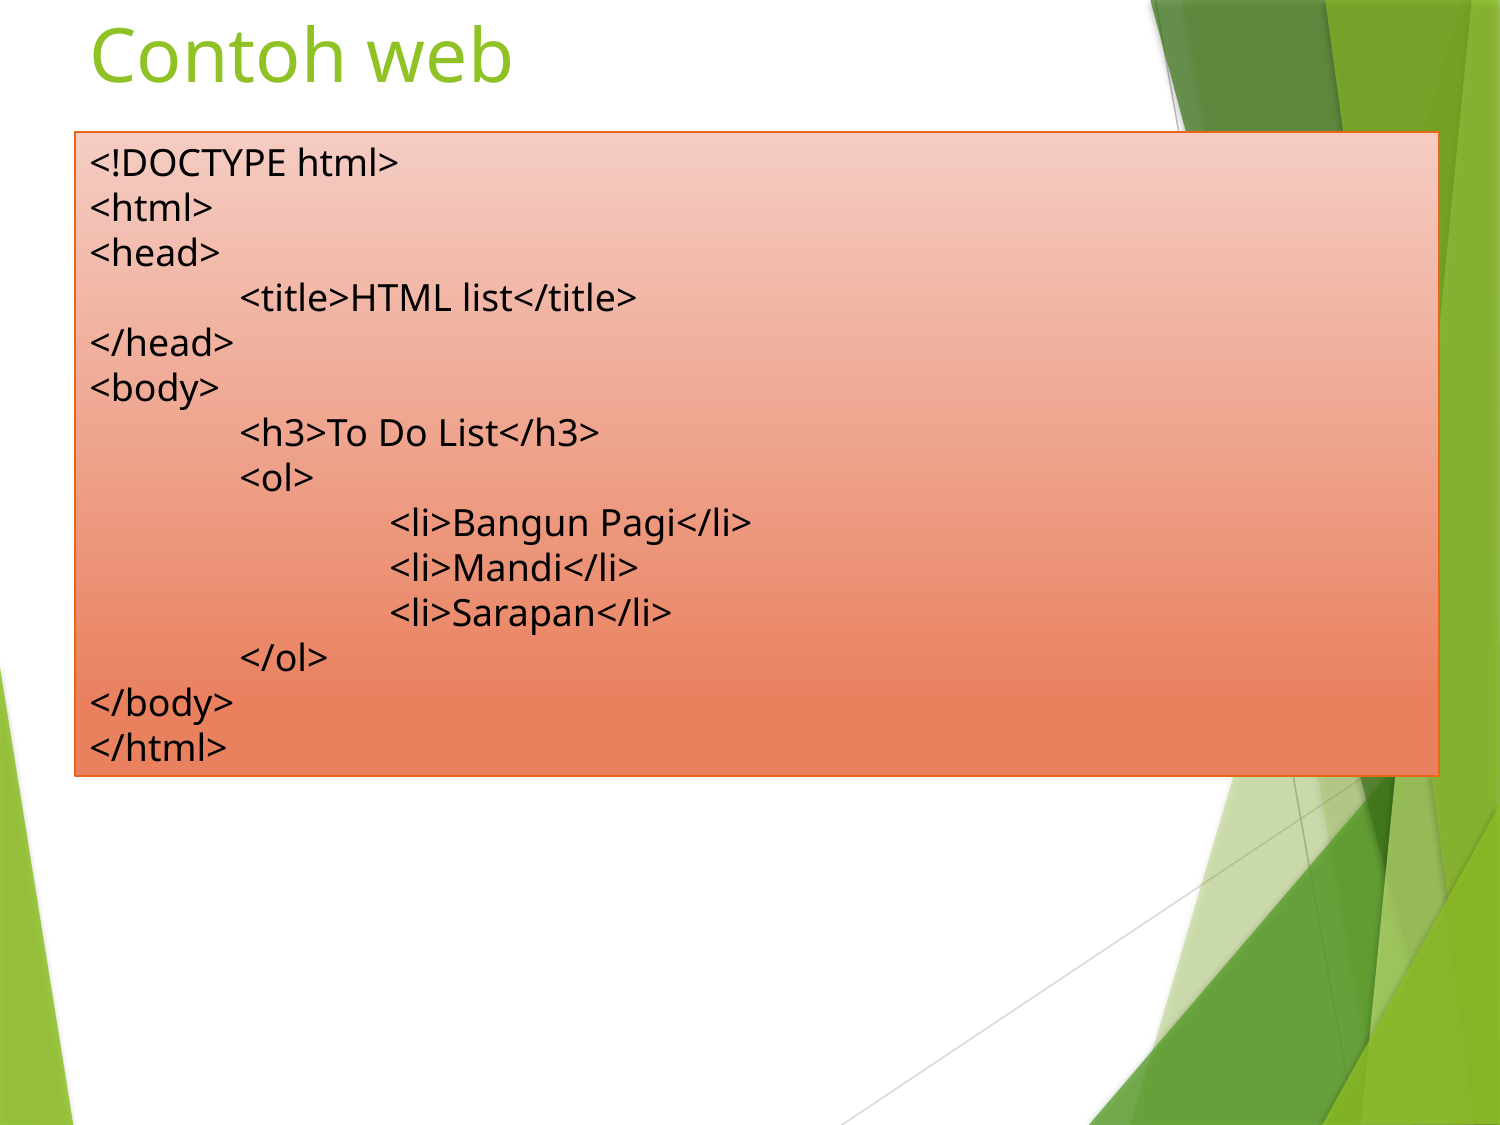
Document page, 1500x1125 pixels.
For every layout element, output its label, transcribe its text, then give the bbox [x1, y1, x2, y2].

title Contoh web [74, 0, 1116, 131]
text_box <!DOCTYPE html> <html> <head> <title>HTML list</title> </head> <body> <h3>To Do List</h3> <ol> <li>Bangun Pagi</li> <li>Mandi</li> <li>Sarapan</li> </ol> </body> </html> [74, 131, 1440, 777]
